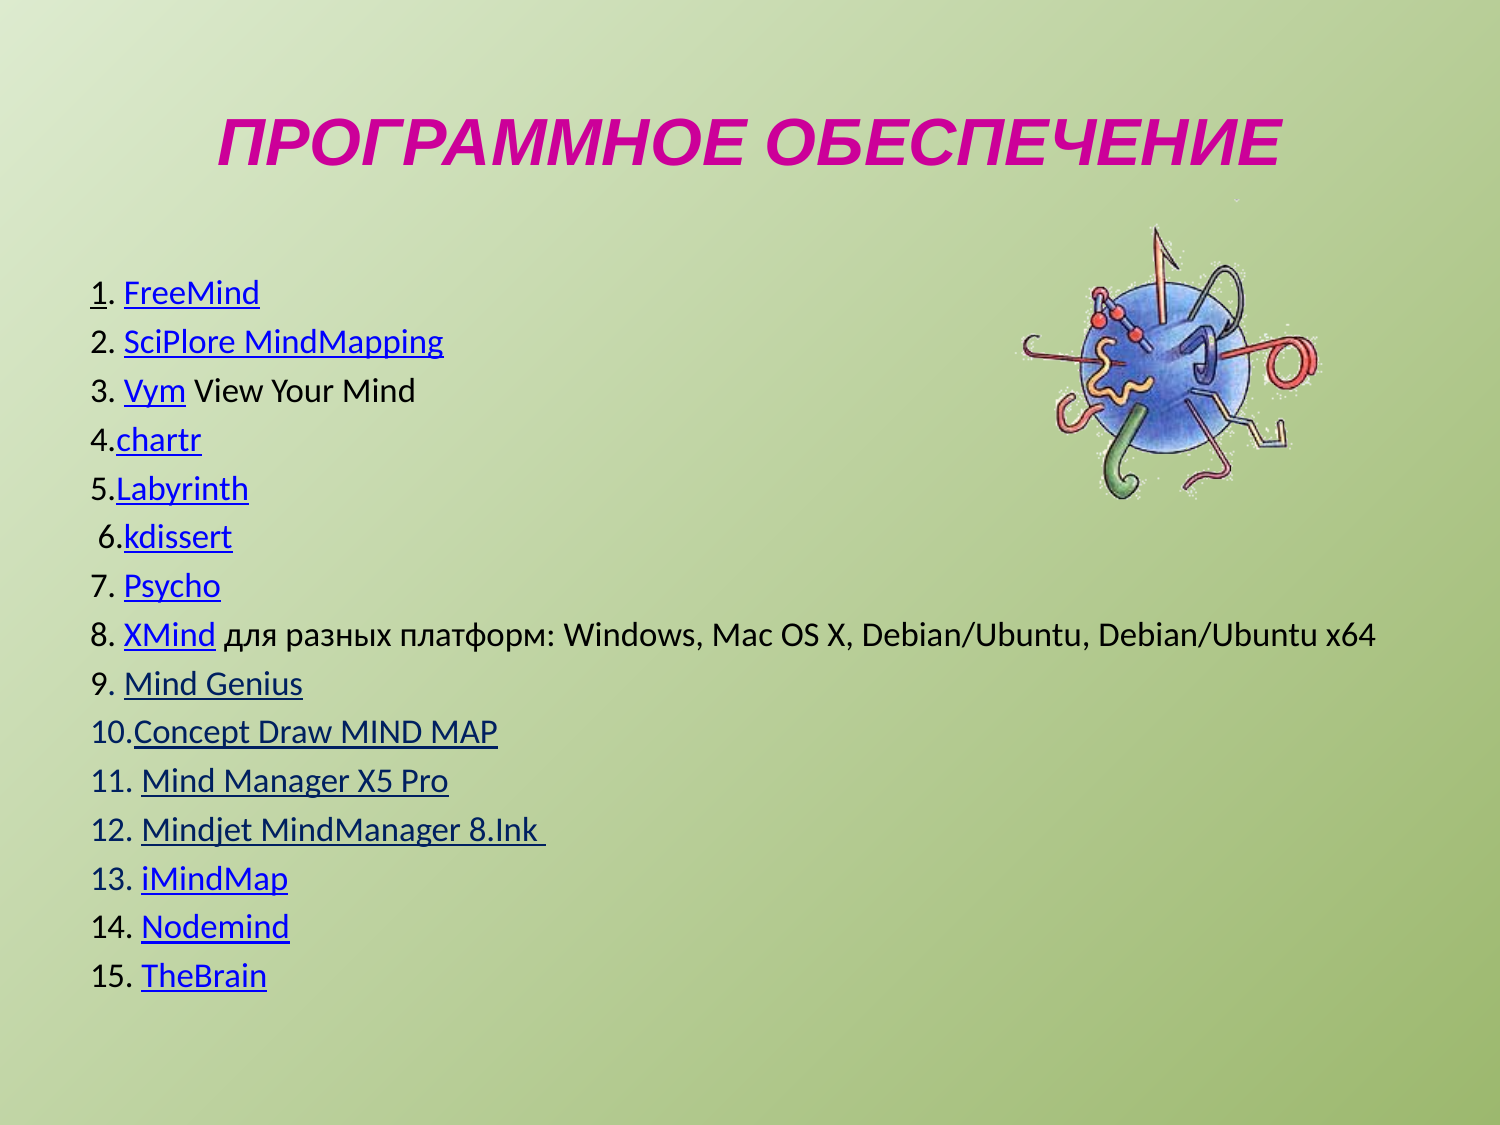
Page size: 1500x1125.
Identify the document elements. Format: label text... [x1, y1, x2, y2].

list 1. FreeMind 2. SciPlore MindMapping 3. Vym View Your Mind 4.chartr 5.Labyrinth 6.kdissert 7. Psycho 8. XMind для разных платформ: Windows, Mac OS X, Debian/Ubuntu, Debian/Ubuntu x64 9. Mind Genius 10.Concept Draw MIND MAP 11. Mind Manager X5 Pro 12. Mindjet MindManager 8.Ink 13. iMindMap 14. Nodemind 15. TheBrain [75, 262, 1425, 1005]
title ПРОГРАММНОЕ ОБЕСПЕЧЕНИЕ [75, 45, 1425, 233]
picture [984, 198, 1360, 528]
